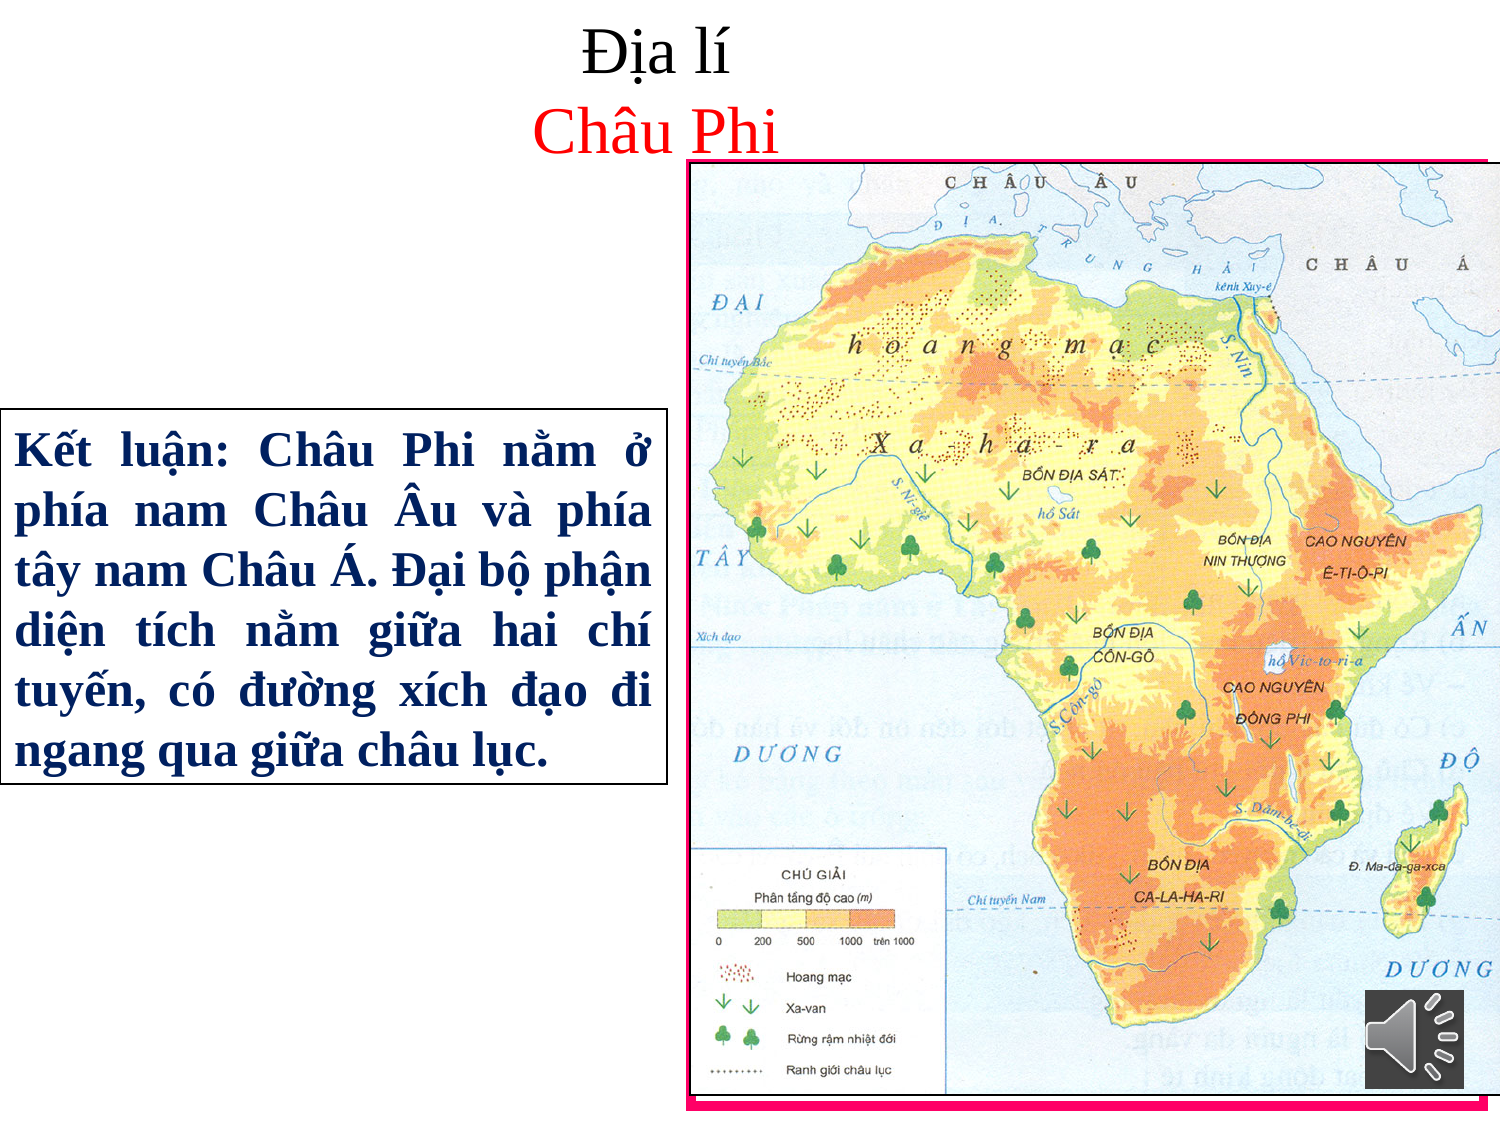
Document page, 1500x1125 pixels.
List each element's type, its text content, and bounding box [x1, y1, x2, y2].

text_box [690, 1102, 1484, 1107]
text_box Kết luận: Châu Phi nằm ở phía nam Châu Âu và phía tây nam Châu Á. Đại bộ phận diện tích nằm giữa hai chí tuyến, có đường xích đạo đi ngang qua giữa châu lục. [0, 409, 668, 785]
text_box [684, 165, 690, 175]
text_box Địa lí Châu Phi [281, 0, 1032, 175]
picture [690, 163, 1500, 1095]
